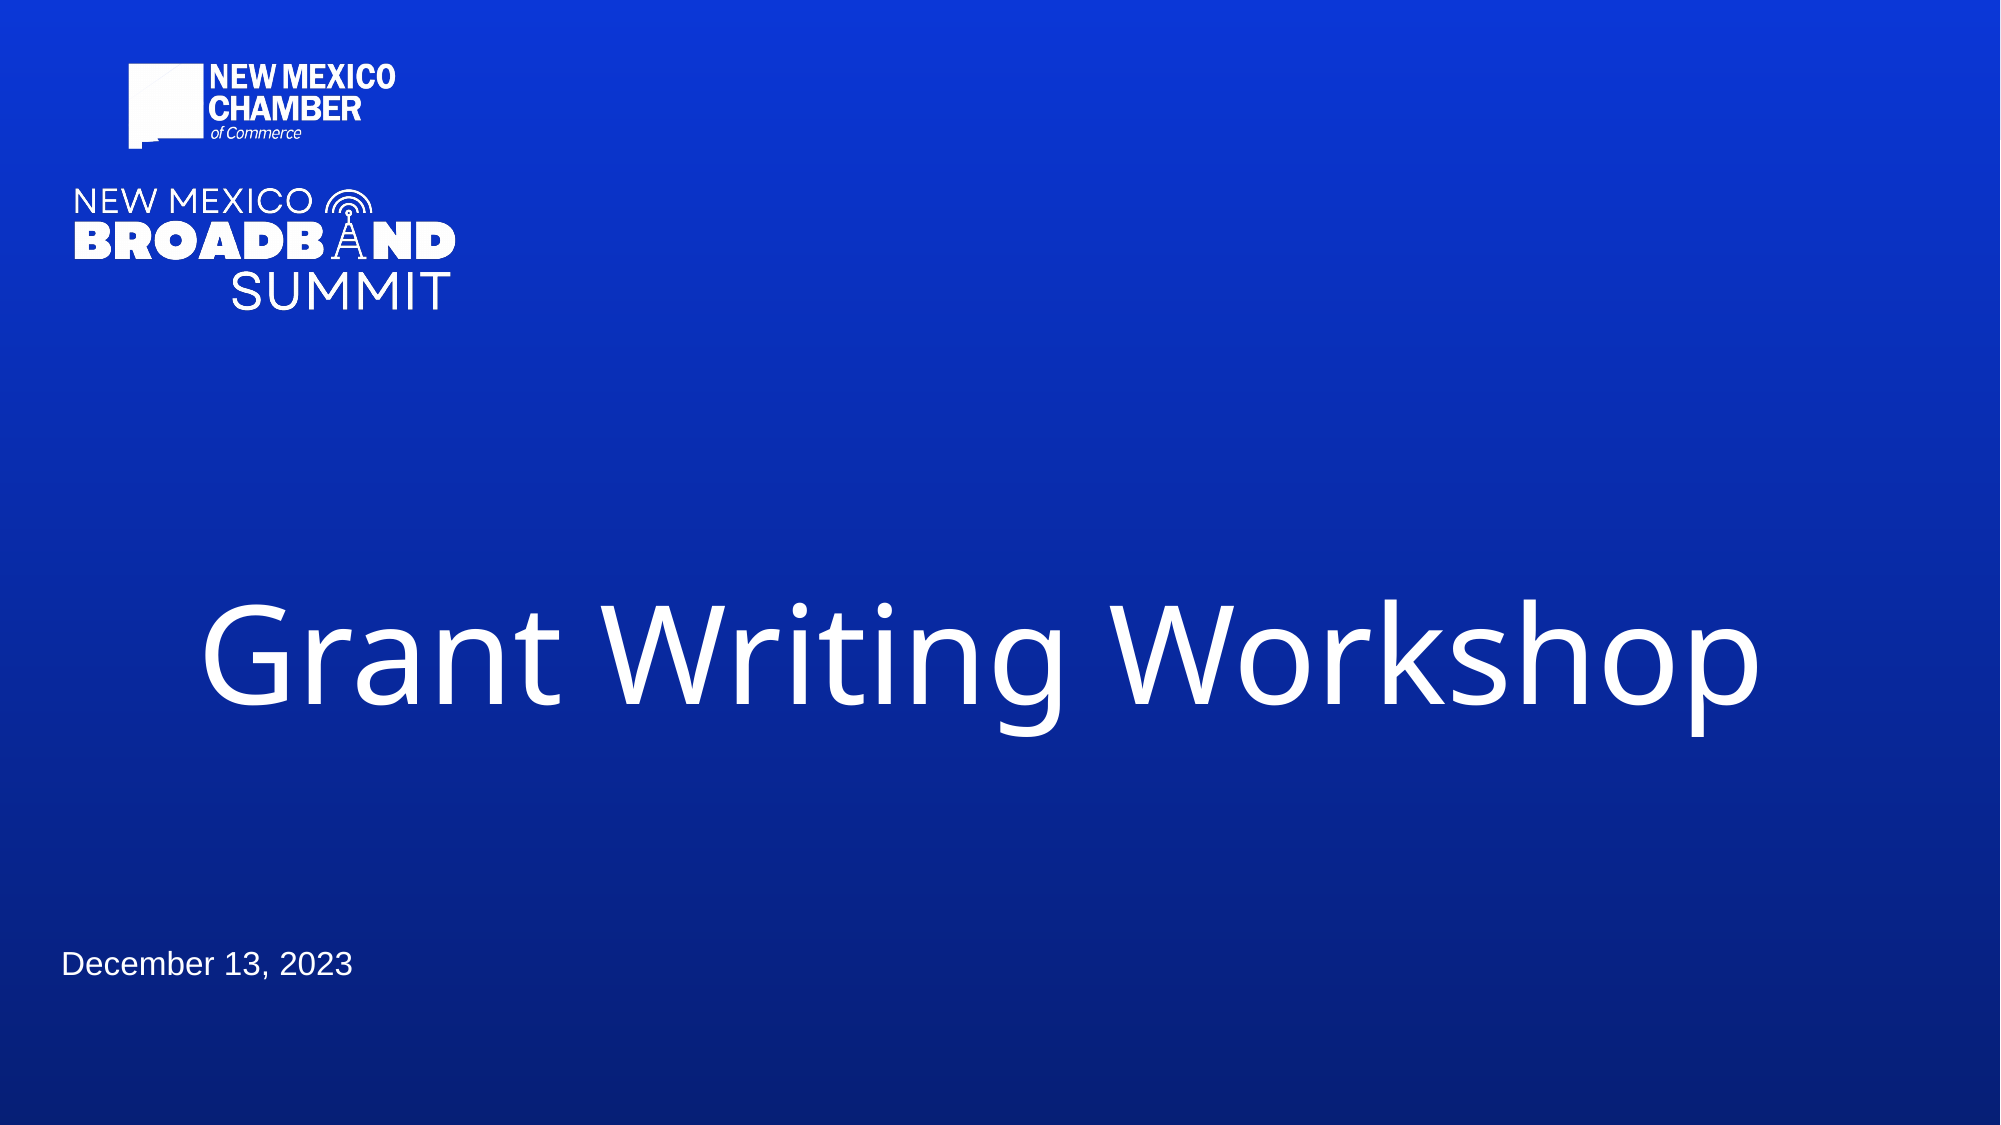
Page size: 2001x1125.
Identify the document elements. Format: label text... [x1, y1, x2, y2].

picture [35, 0, 493, 432]
list December 13, 2023 [61, 947, 579, 1035]
title Grant Writing Workshop [136, 390, 1864, 735]
